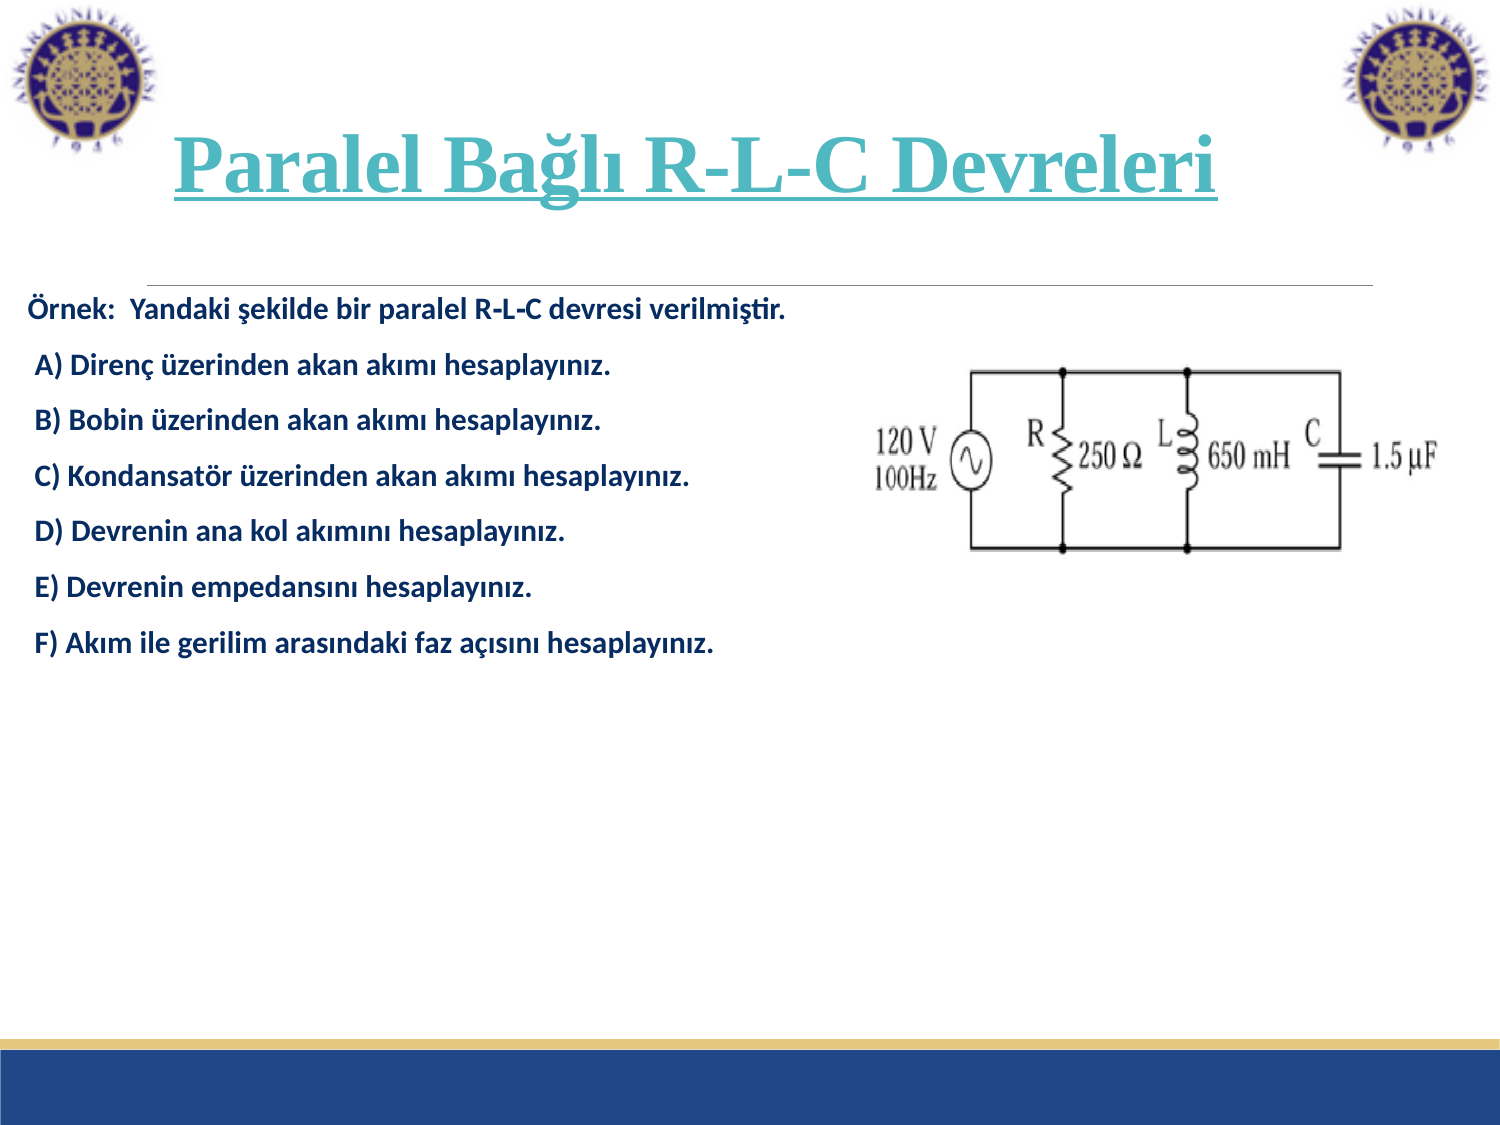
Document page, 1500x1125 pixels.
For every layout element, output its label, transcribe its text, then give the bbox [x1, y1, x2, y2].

picture [855, 316, 1467, 608]
list Örnek: Yandaki şekilde bir paralel R‐L‐C devresi verilmiştir. A) Direnç üzerinden akan akımı hesaplayınız. B) Bobin üzerinden akan akımı hesaplayınız. C) Kondansatör üzerinden akan akımı hesaplayınız. D) Devrenin ana kol akımını hesaplayınız. E) Devrenin empedansını hesaplayınız. F) Akım ile gerilim arasındaki faz açısını hesaplayınız. [12, 229, 923, 1125]
title Paralel Bağlı R-L-C Devreleri [159, 87, 1500, 317]
picture [4, 0, 167, 165]
picture [1334, 0, 1500, 165]
